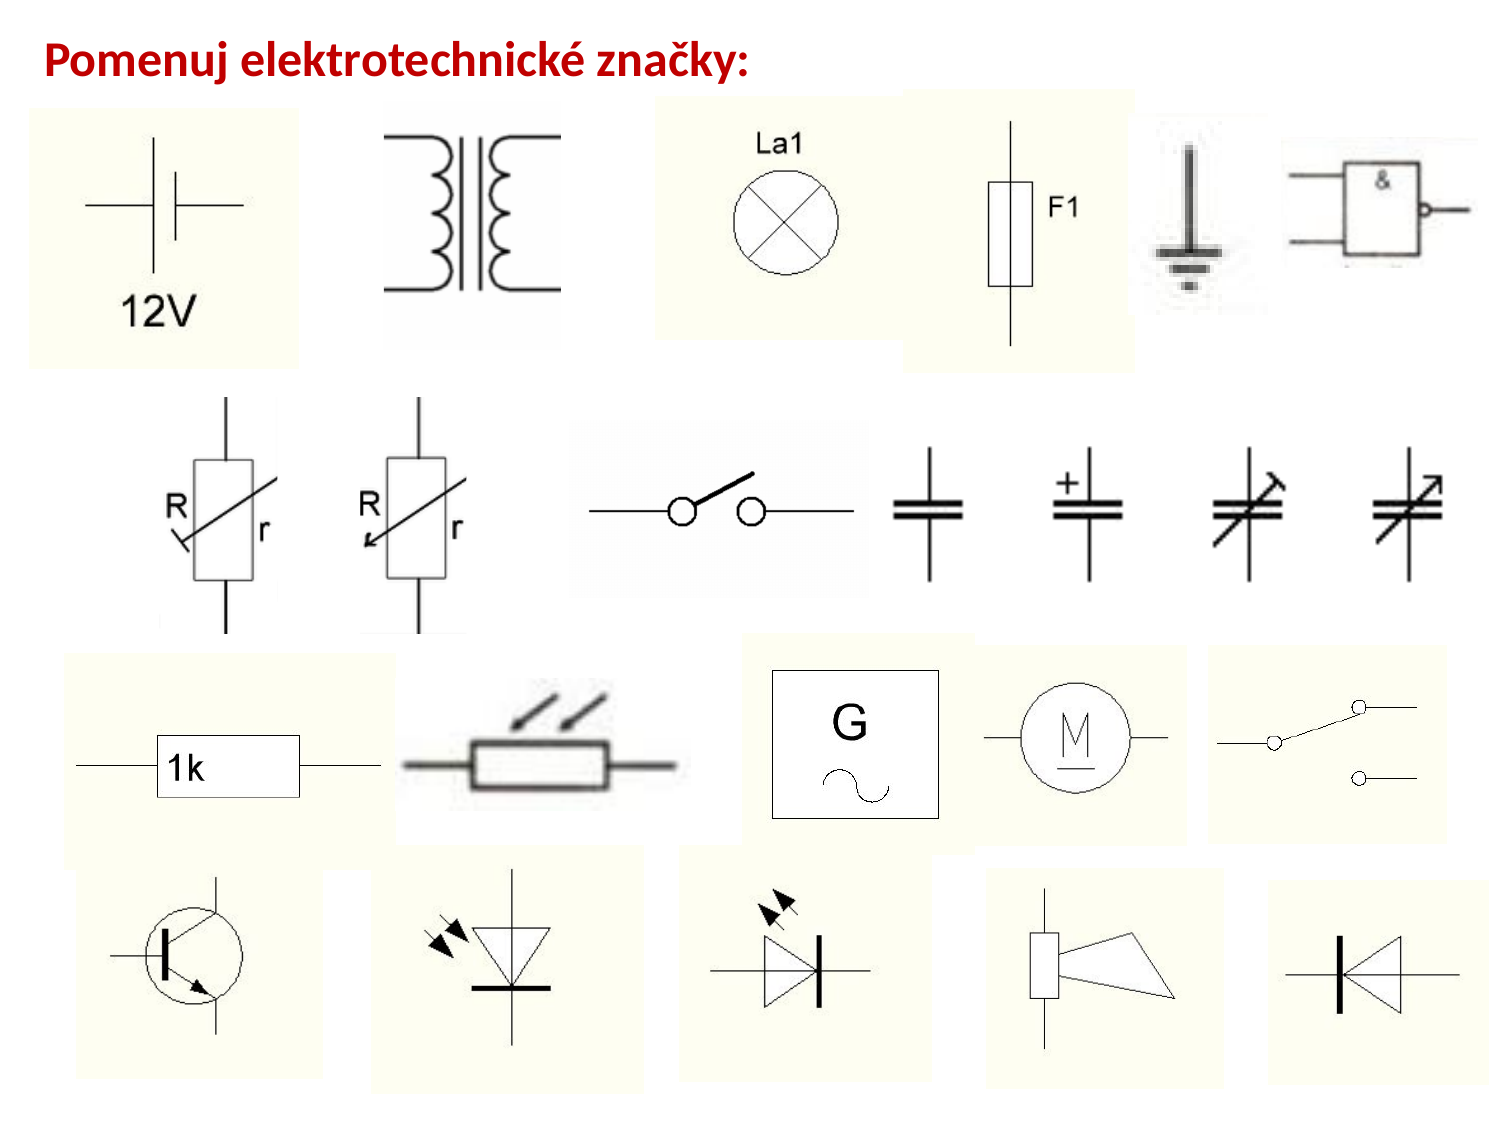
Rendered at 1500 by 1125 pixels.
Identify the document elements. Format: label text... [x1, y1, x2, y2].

picture [655, 89, 1465, 587]
picture [1208, 644, 1448, 844]
picture [570, 359, 1188, 1082]
picture [359, 396, 467, 634]
picture [29, 107, 299, 370]
text_box Pomenuj elektrotechnické značky: [29, 19, 1388, 94]
picture [64, 652, 692, 1095]
picture [383, 101, 562, 350]
picture [1281, 136, 1478, 268]
picture [1268, 880, 1489, 1086]
picture [159, 396, 278, 634]
picture [985, 868, 1225, 1089]
